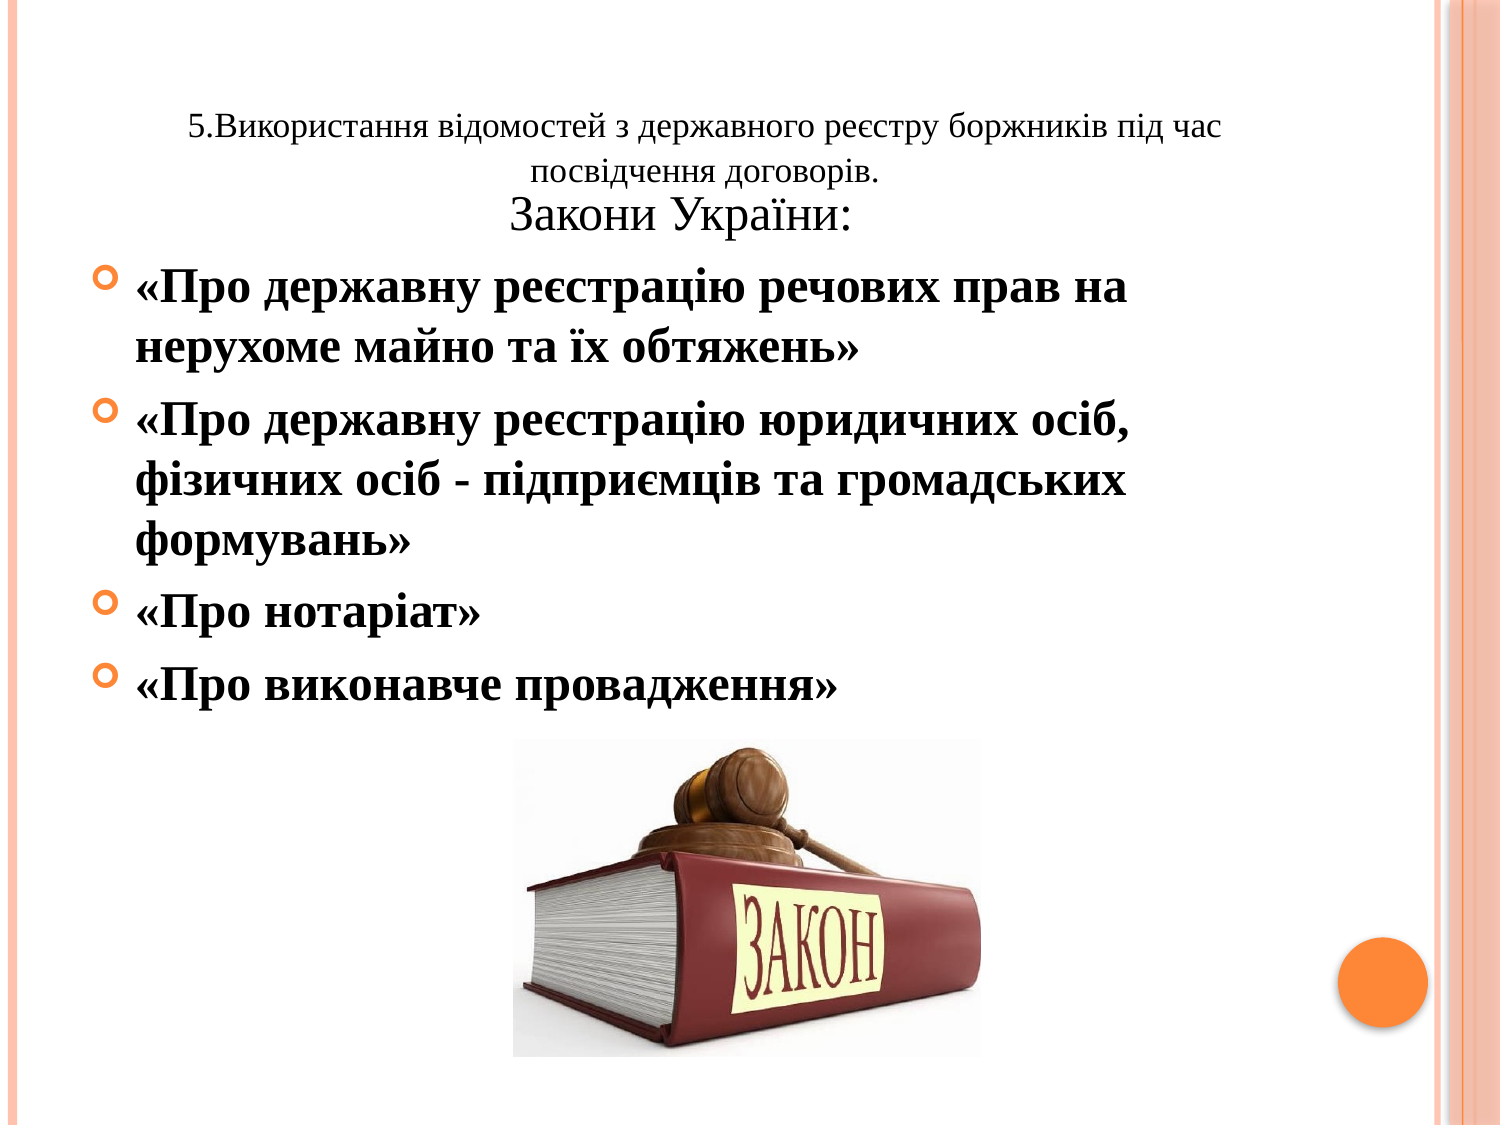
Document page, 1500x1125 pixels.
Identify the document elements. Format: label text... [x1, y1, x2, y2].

list Закони України: «Про державну реєстрацію речових прав на нерухоме майно та їх обтяжень» «Про державну реєстрацію юридичних осіб, фізичних осіб - підприємців та громадських формувань» «Про нотаріат» «Про виконавче провадження» [75, 172, 1300, 752]
picture [513, 739, 982, 1058]
title 5.Використання відомостей з державного реєстру боржників під час посвідчення договорів. [75, 45, 1300, 172]
